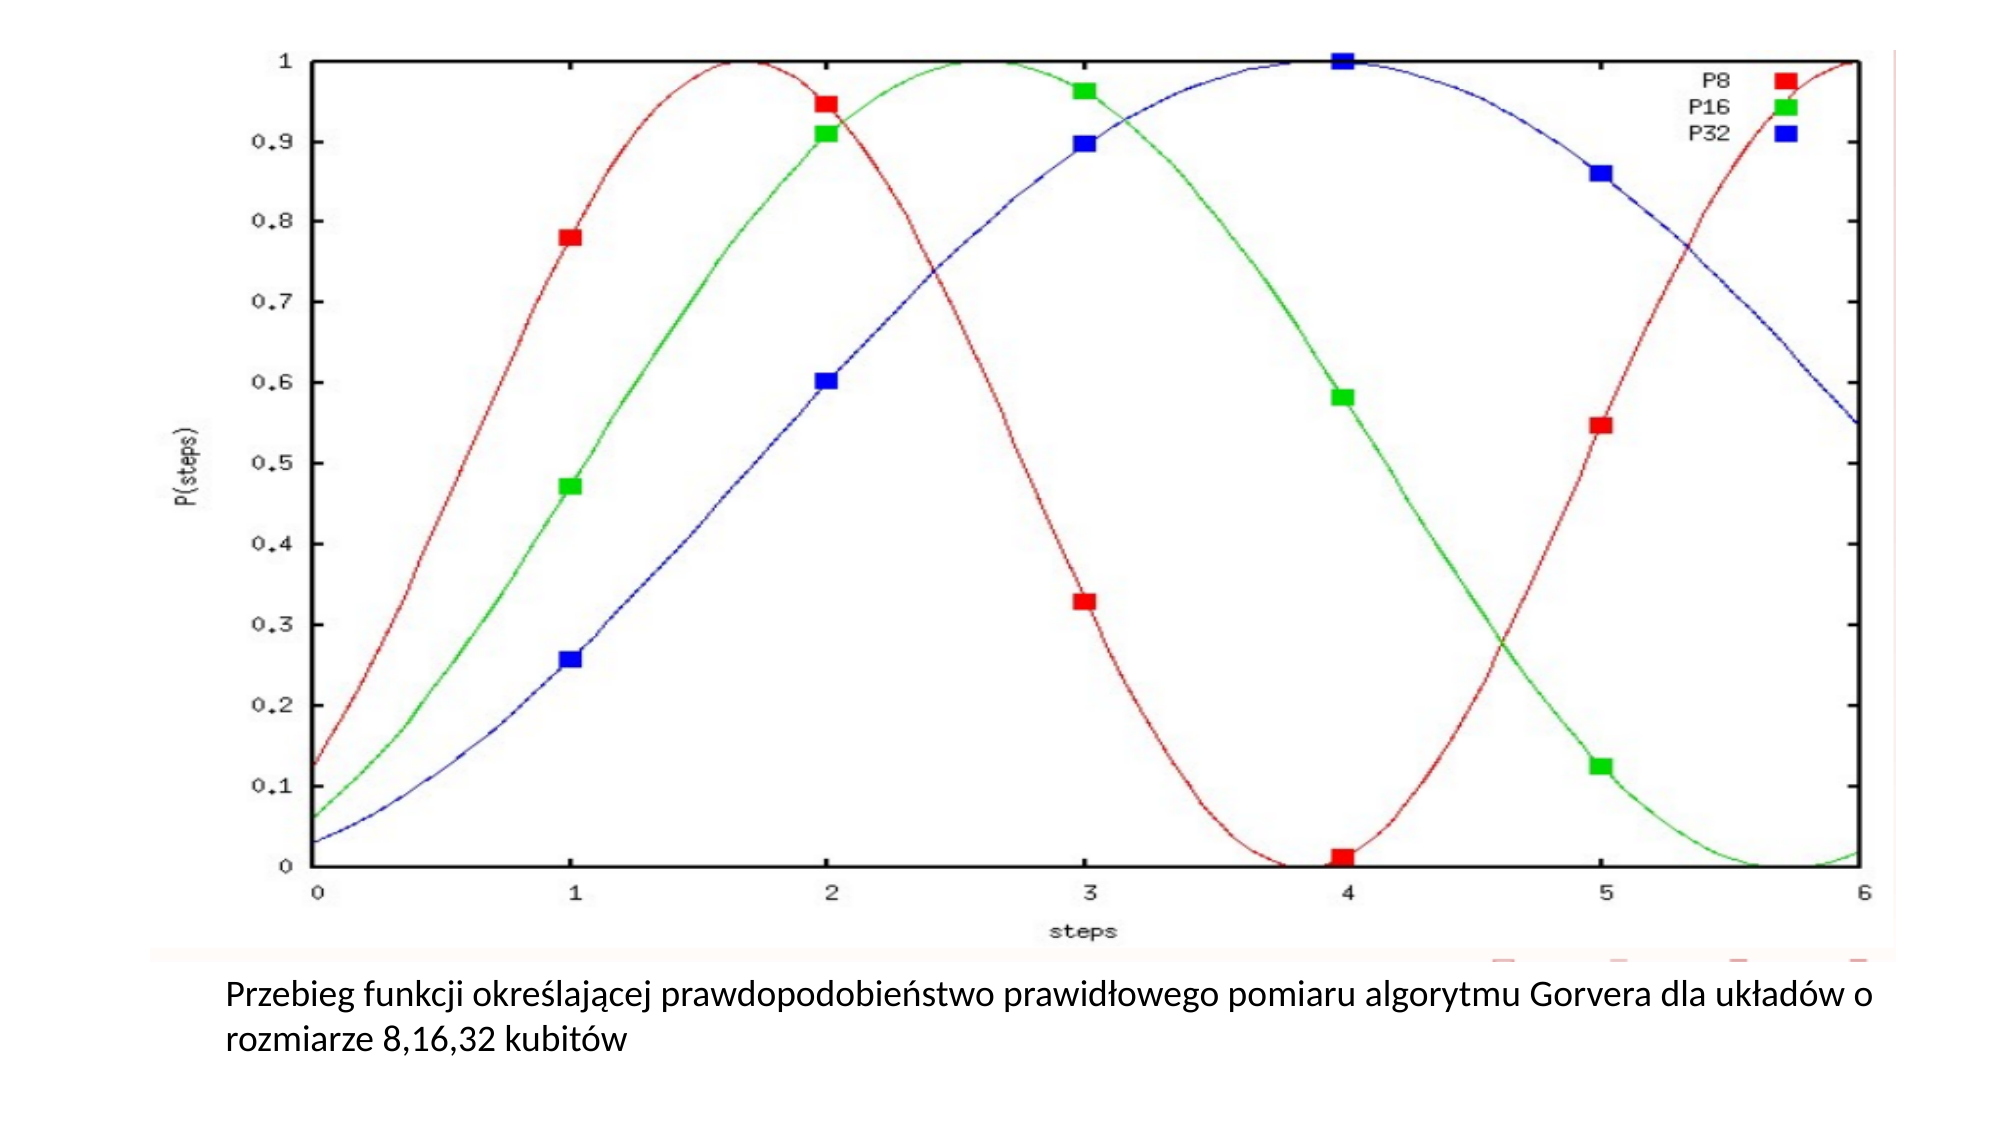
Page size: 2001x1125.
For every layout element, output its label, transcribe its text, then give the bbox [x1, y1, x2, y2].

text_box Przebieg funkcji określającej prawdopodobieństwo prawidłowego pomiaru algorytmu Gorvera dla układów o rozmiarze 8,16,32 kubitów [210, 961, 1926, 1067]
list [149, 50, 1896, 962]
